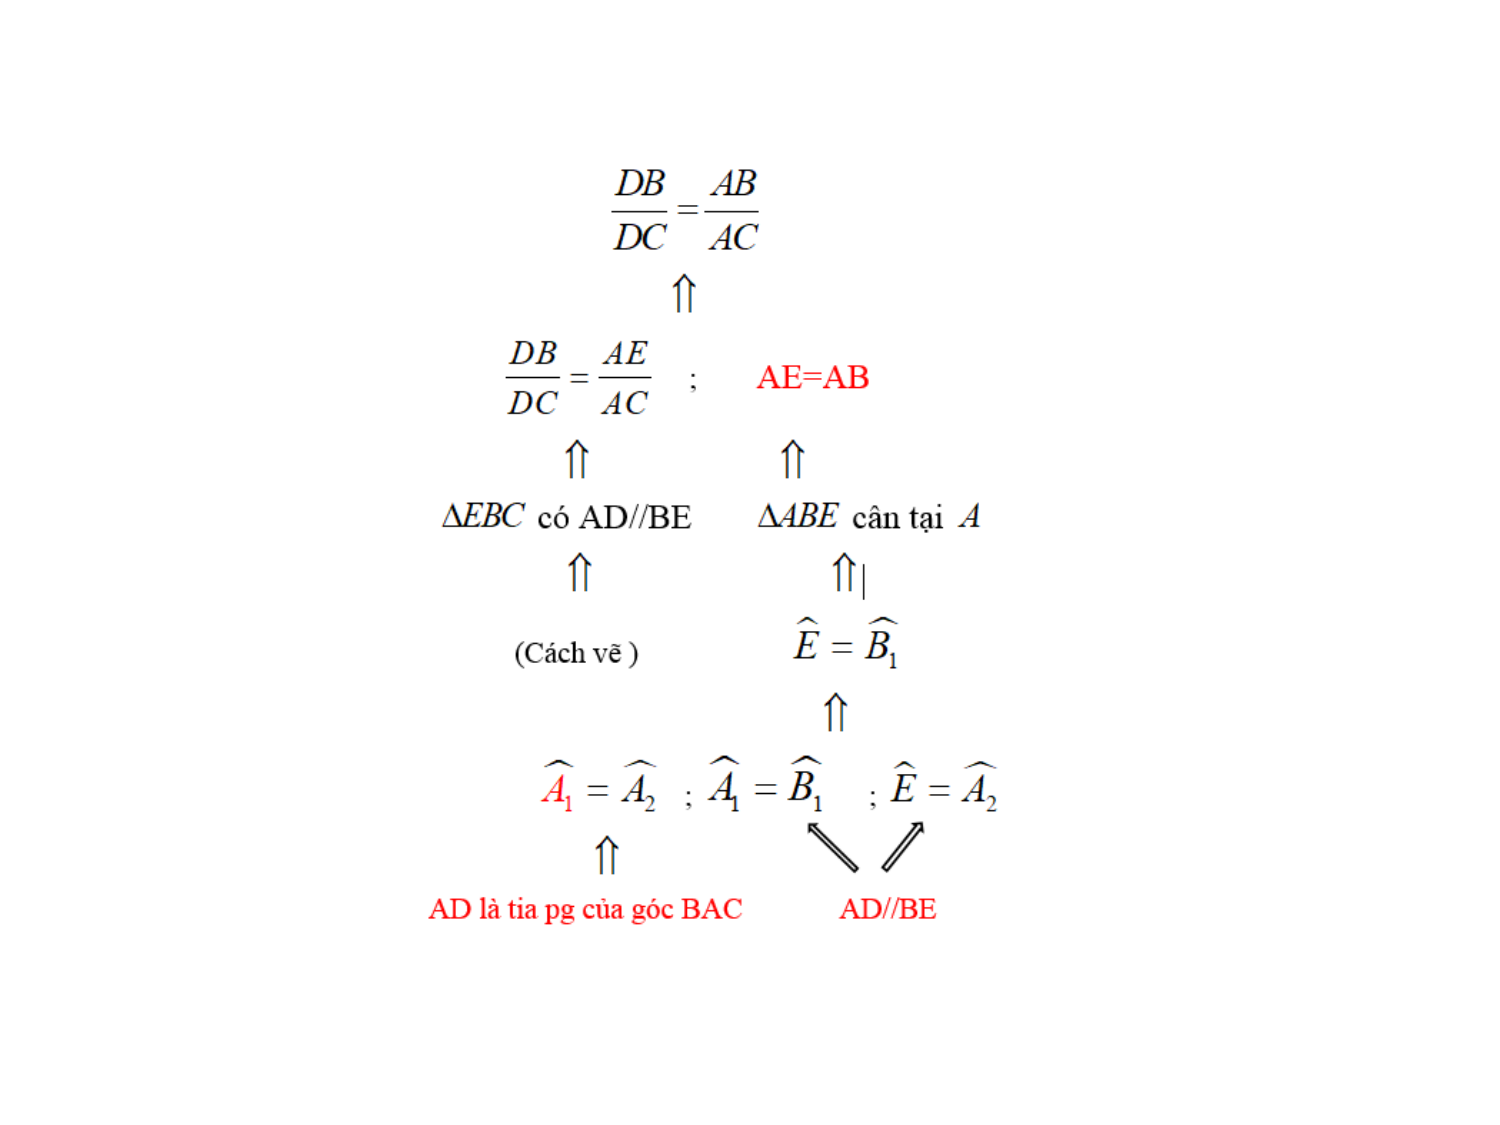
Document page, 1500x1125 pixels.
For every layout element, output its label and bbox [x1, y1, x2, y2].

picture [393, 154, 1039, 966]
